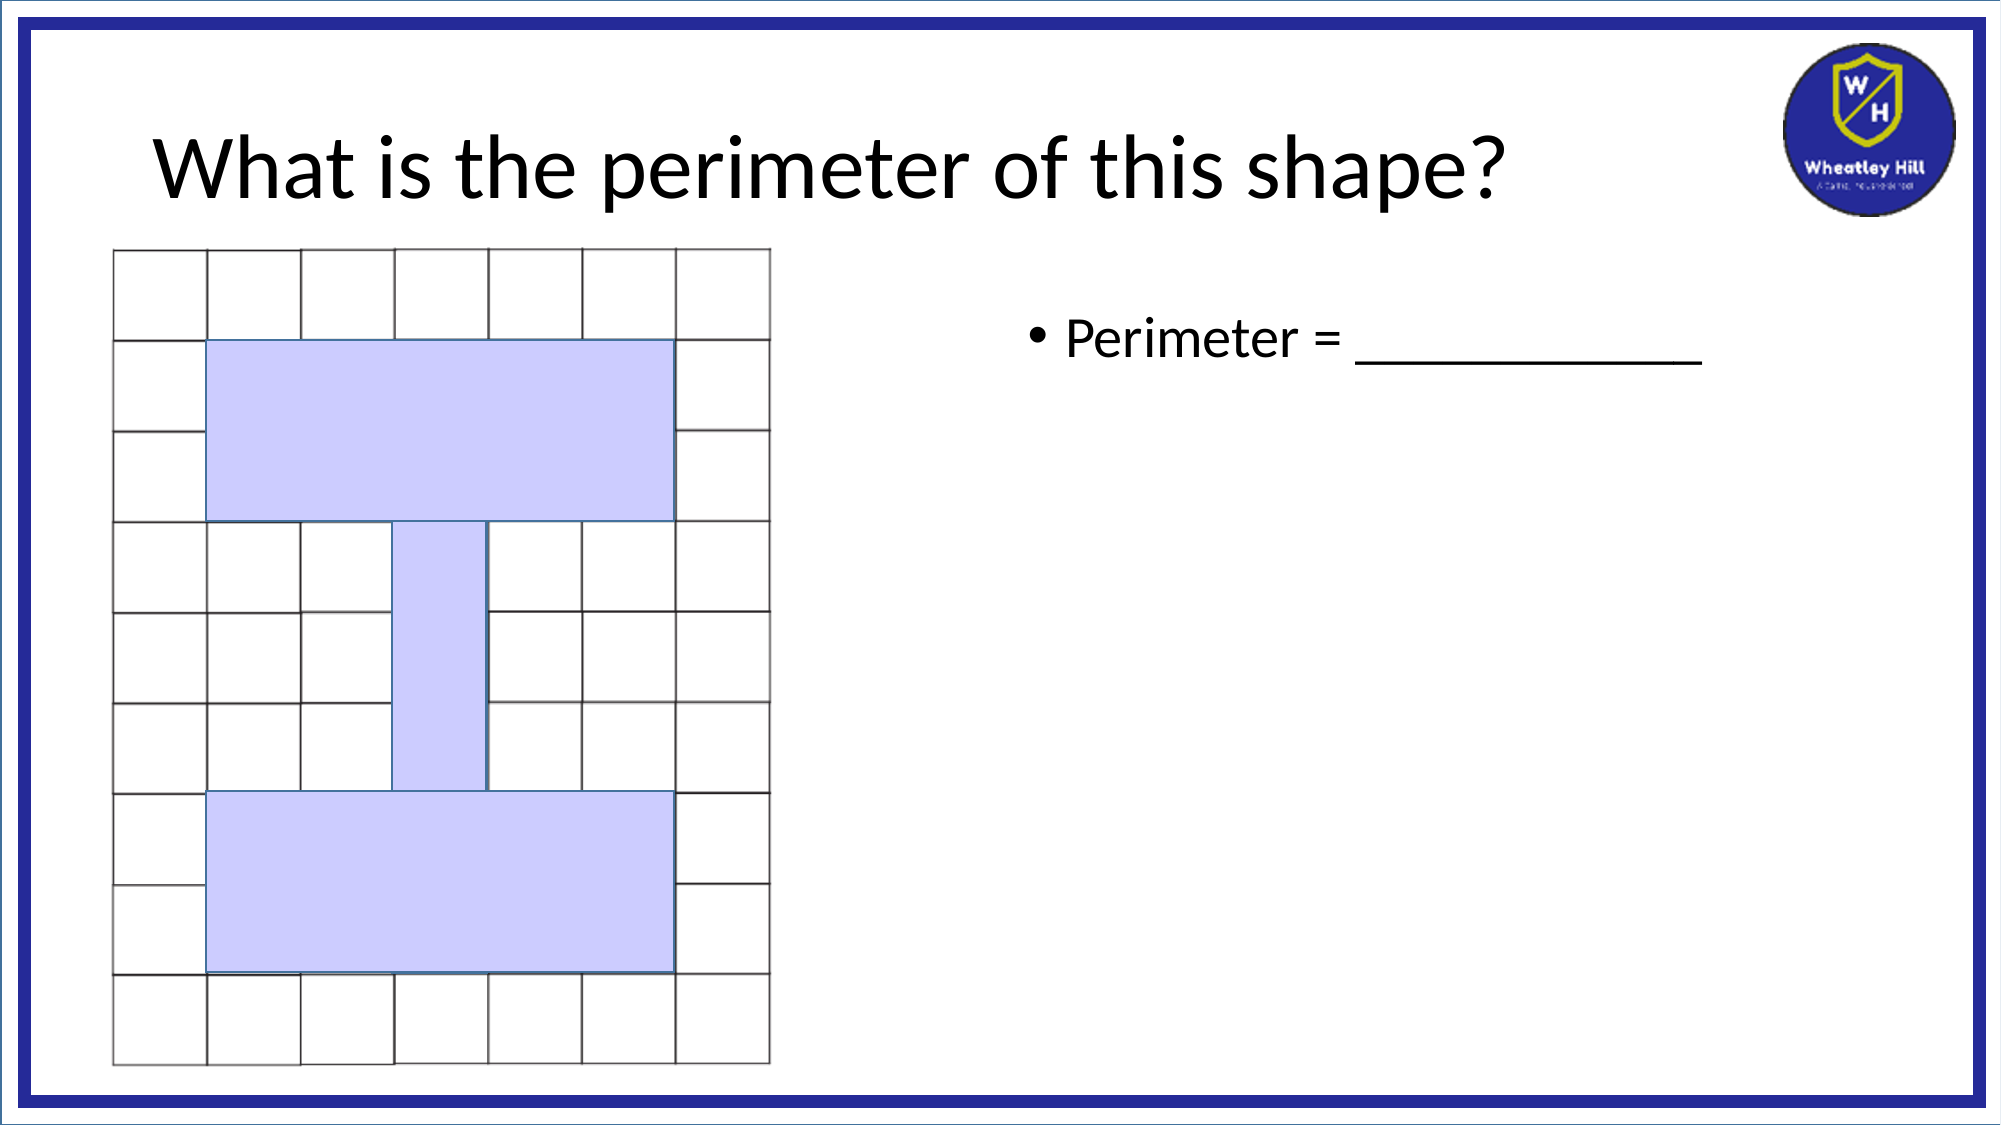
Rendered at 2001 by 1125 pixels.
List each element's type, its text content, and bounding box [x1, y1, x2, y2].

title What is the perimeter of this shape? [137, 59, 1863, 278]
picture [0, 0, 2001, 1125]
list Perimeter = ____________ [1012, 299, 1863, 1014]
